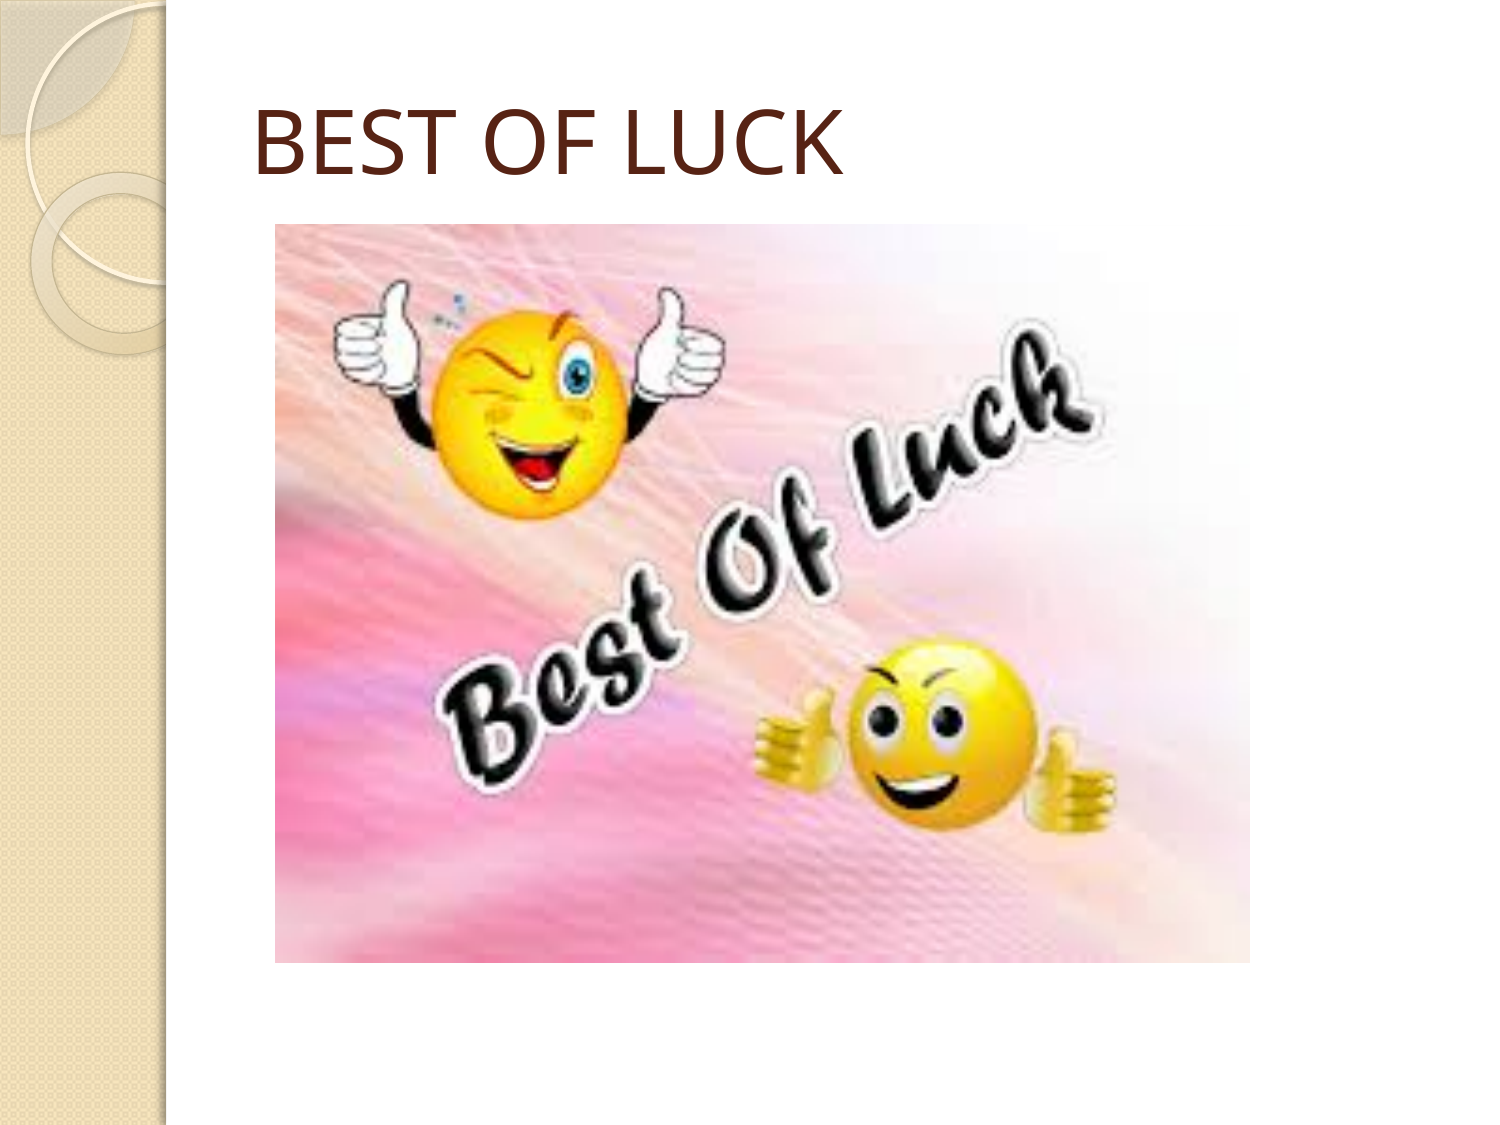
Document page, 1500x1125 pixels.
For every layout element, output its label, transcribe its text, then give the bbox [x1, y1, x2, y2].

title BEST OF LUCK [235, 45, 1466, 233]
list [274, 224, 1251, 963]
